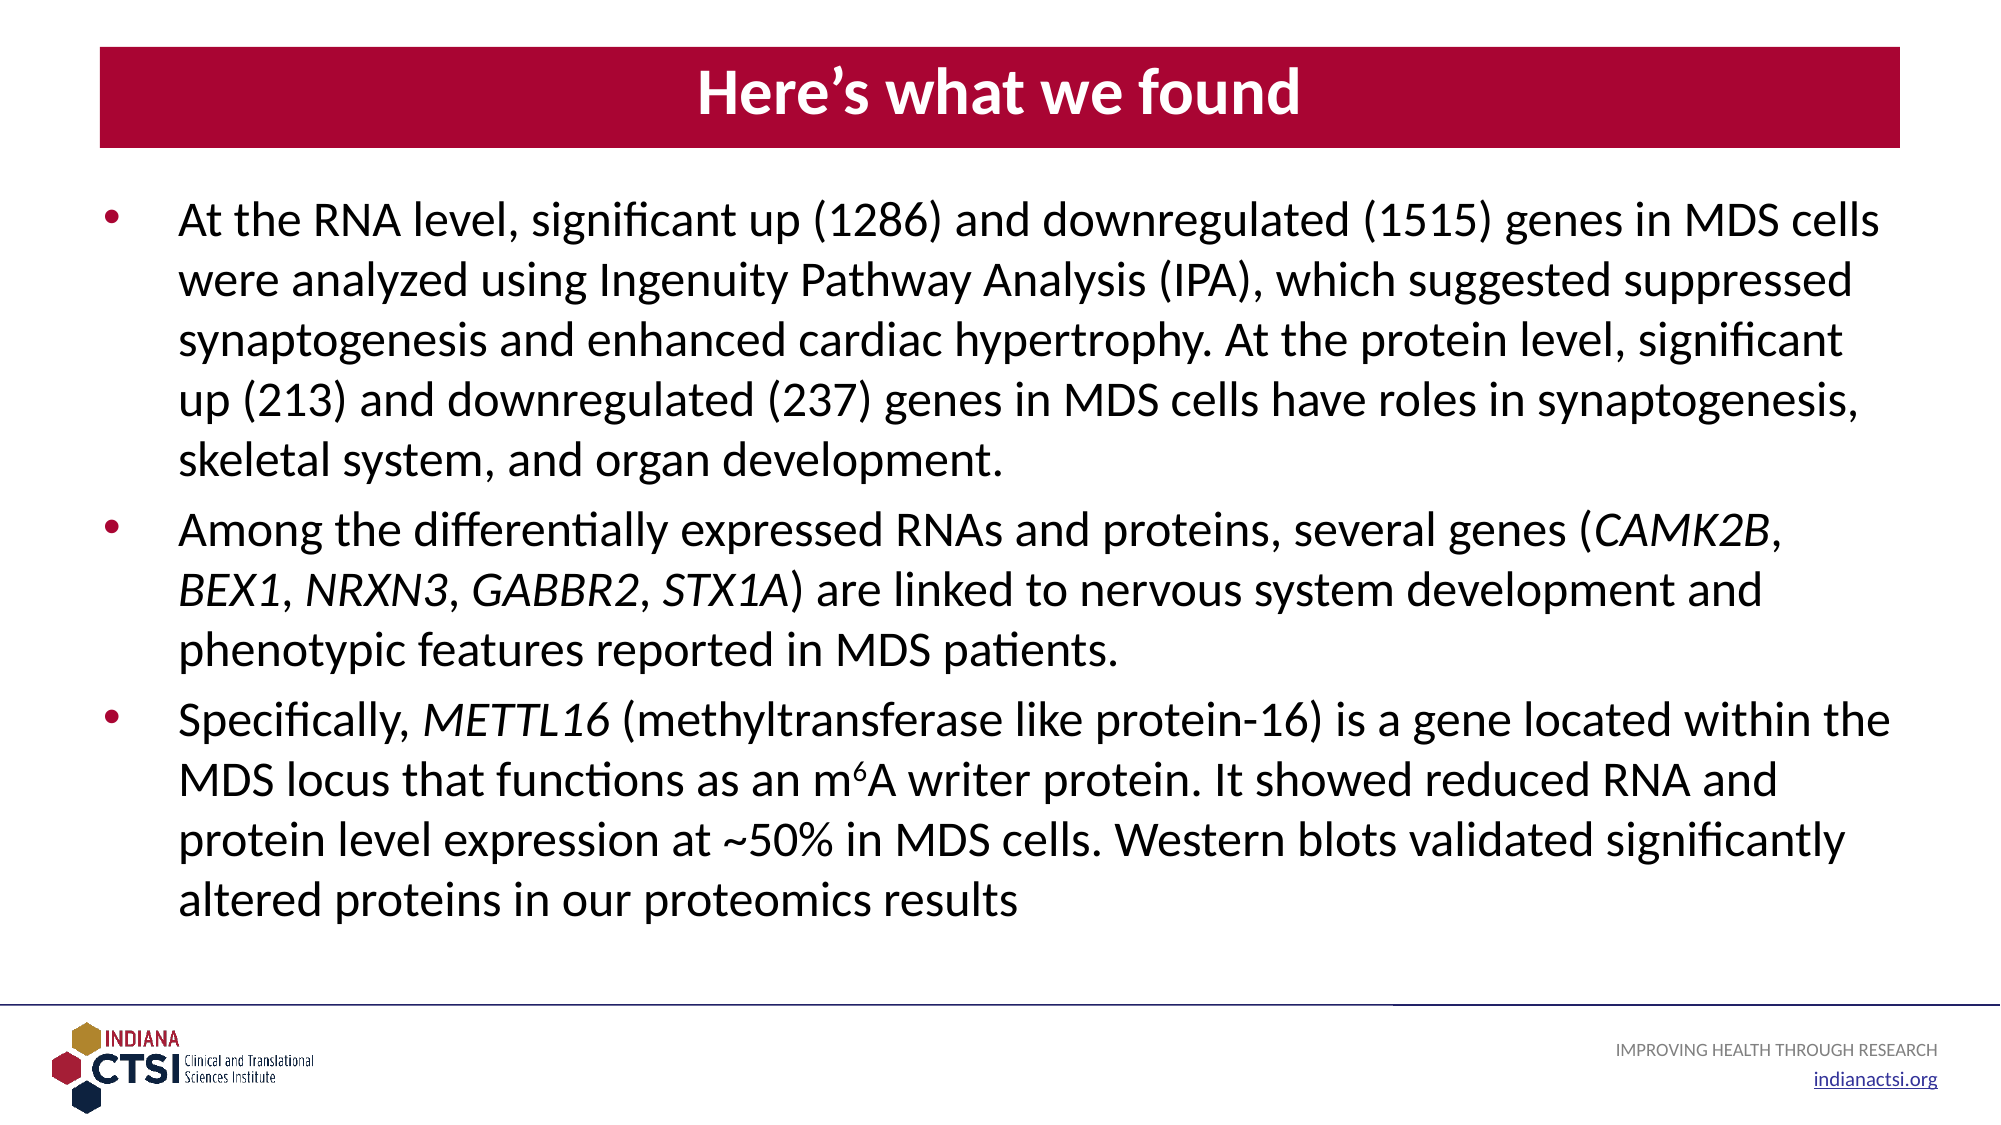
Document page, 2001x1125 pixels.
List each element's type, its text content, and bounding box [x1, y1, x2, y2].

picture [52, 1022, 313, 1114]
list At the RNA level, significant up (1286) and downregulated (1515) genes in MDS cells were analyzed using Ingenuity Pathway Analysis (IPA), which suggested suppressed synaptogenesis and enhanced cardiac hypertrophy. At the protein level, significant up (213) and downregulated (237) genes in MDS cells have roles in synaptogenesis, skeletal system, and organ development. Among the differentially expressed RNAs and proteins, several genes (CAMK2B, BEX1, NRXN3, GABBR2, STX1A) are linked to nervous system development and phenotypic features reported in MDS patients. Specifically, METTL16 (methyltransferase like protein-16) is a gene located within the MDS locus that functions as an m6A writer protein. It showed reduced RNA and protein level expression at ~50% in MDS cells. Western blots validated significantly altered proteins in our proteomics results [99, 185, 1900, 969]
title Here’s what we found [99, 46, 1900, 148]
